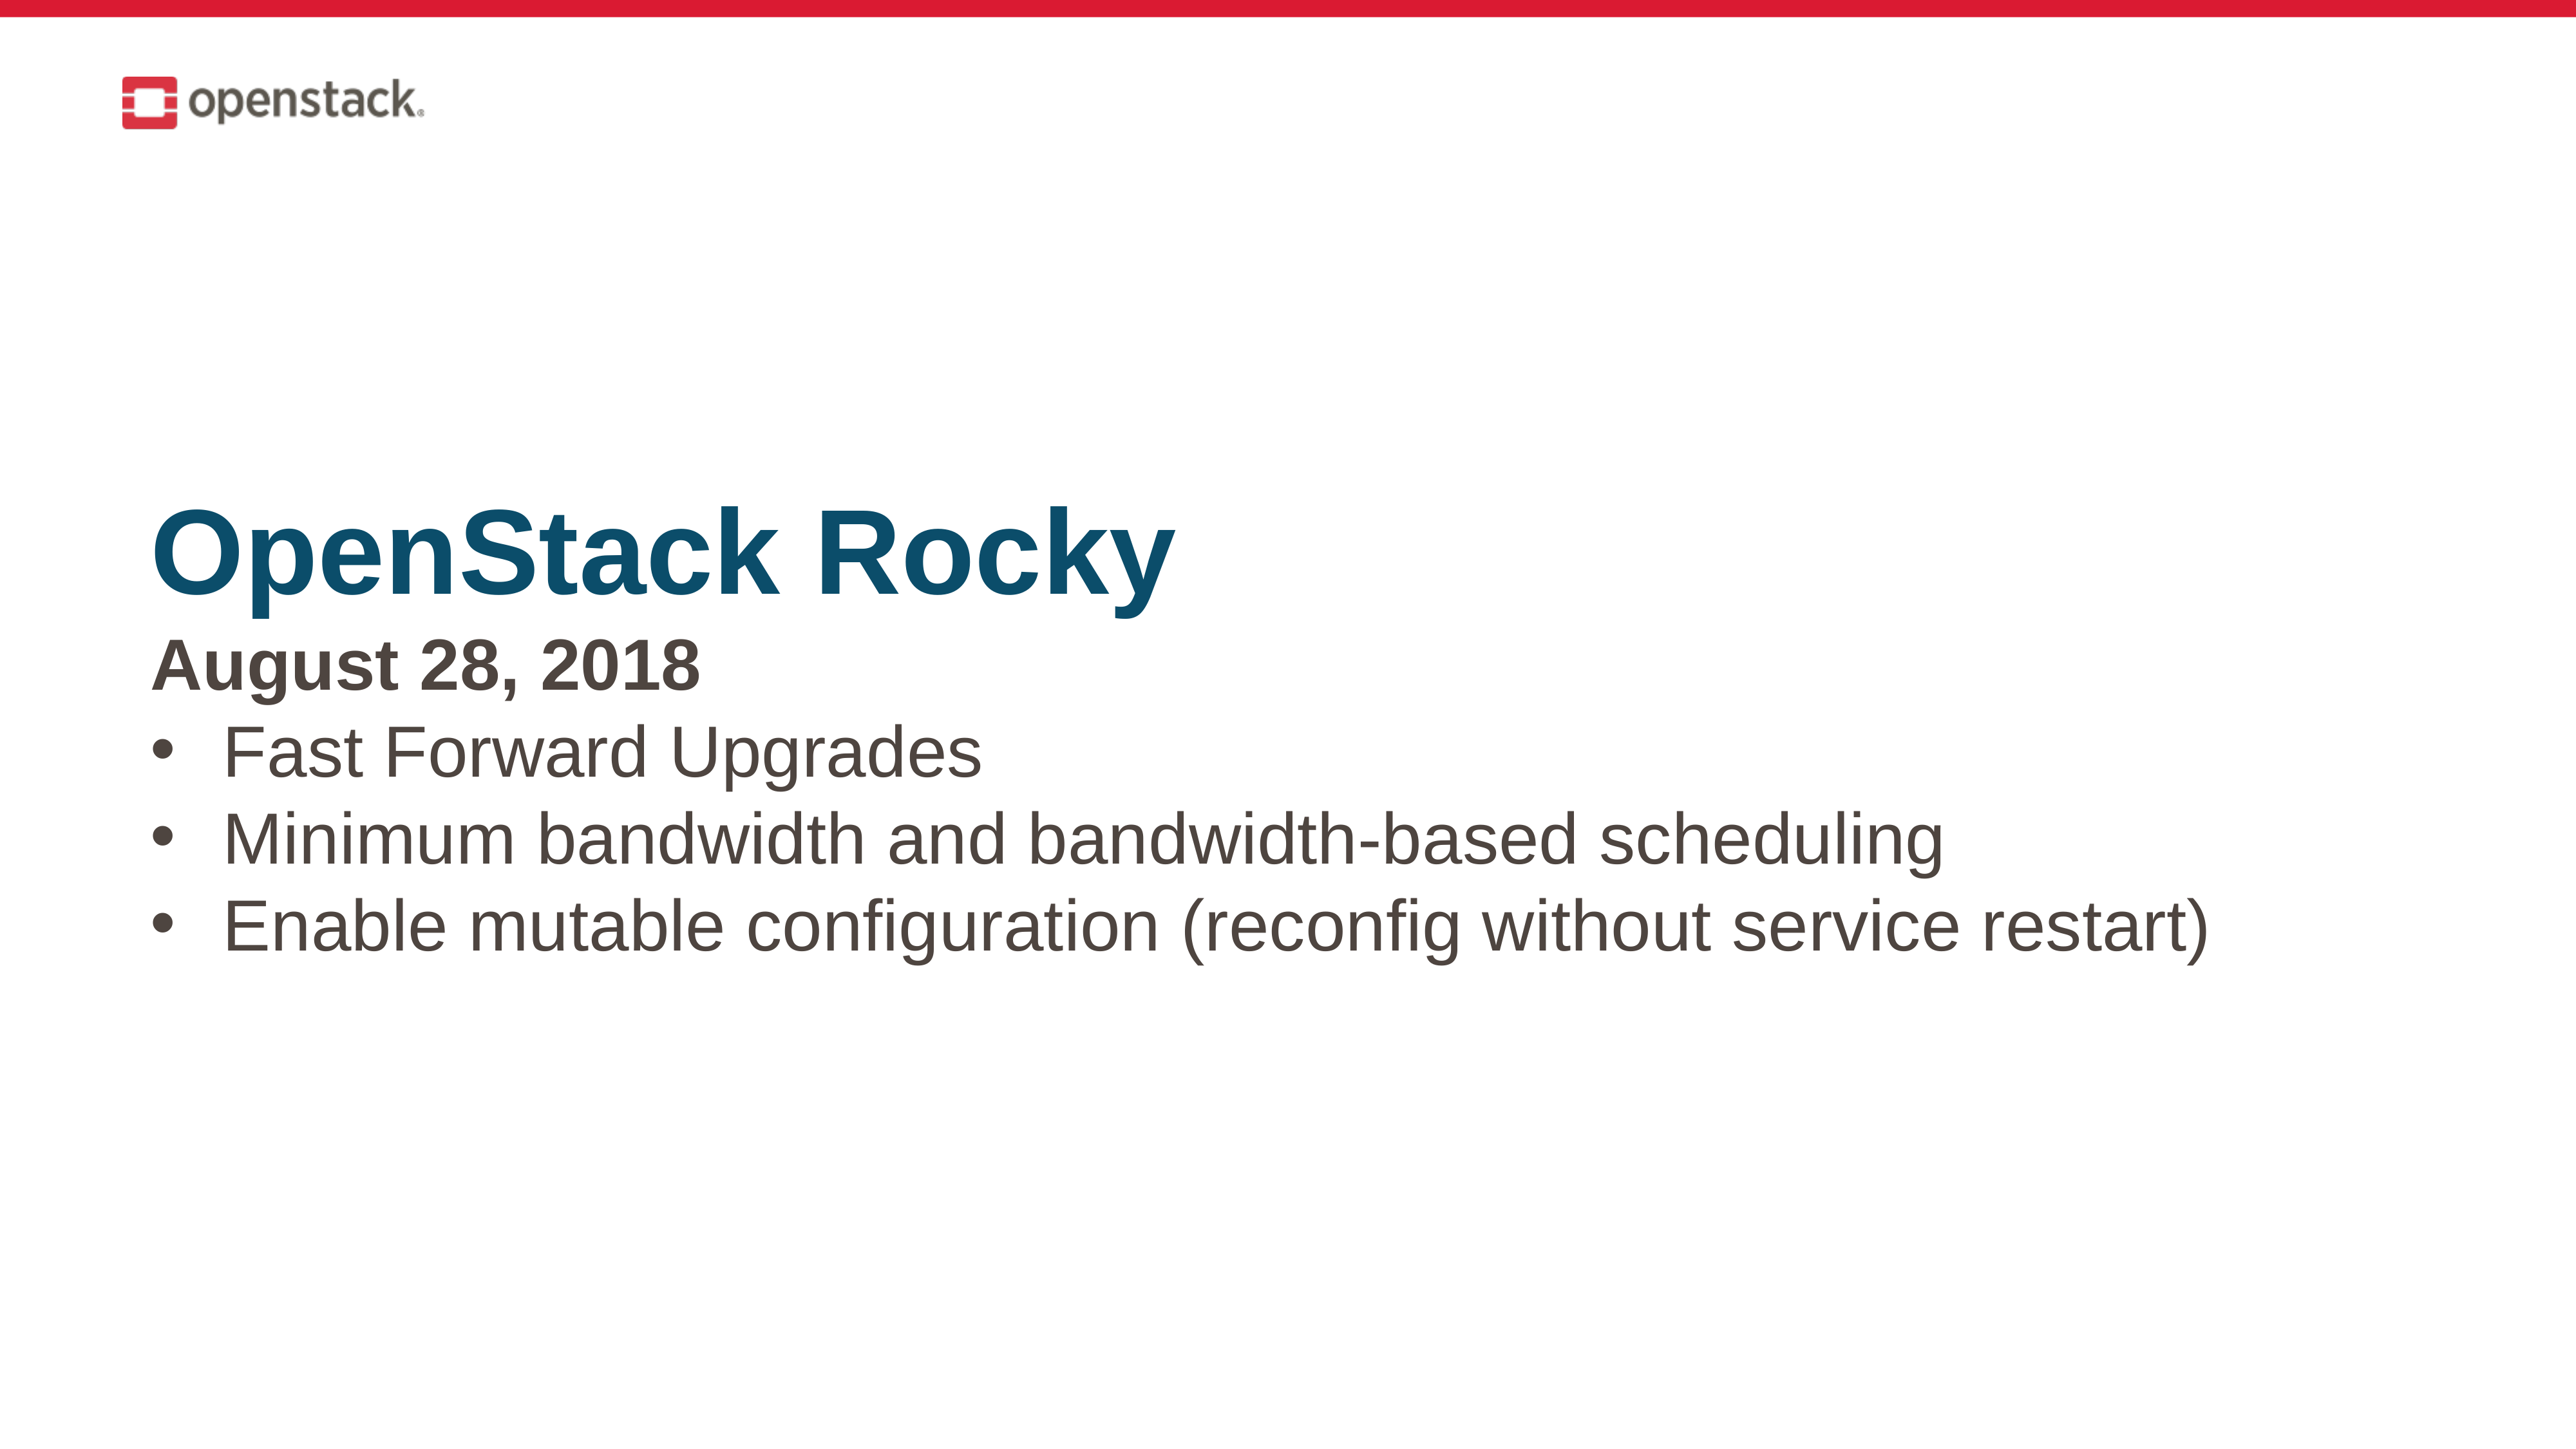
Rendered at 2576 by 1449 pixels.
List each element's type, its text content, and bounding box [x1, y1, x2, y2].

picture [122, 77, 426, 131]
text_box August 28, 2018 Fast Forward Upgrades Minimum bandwidth and bandwidth-based scheduling Enable mutable configuration (reconfig without service restart) [145, 612, 2251, 971]
title OpenStack Rocky [144, 299, 2346, 792]
